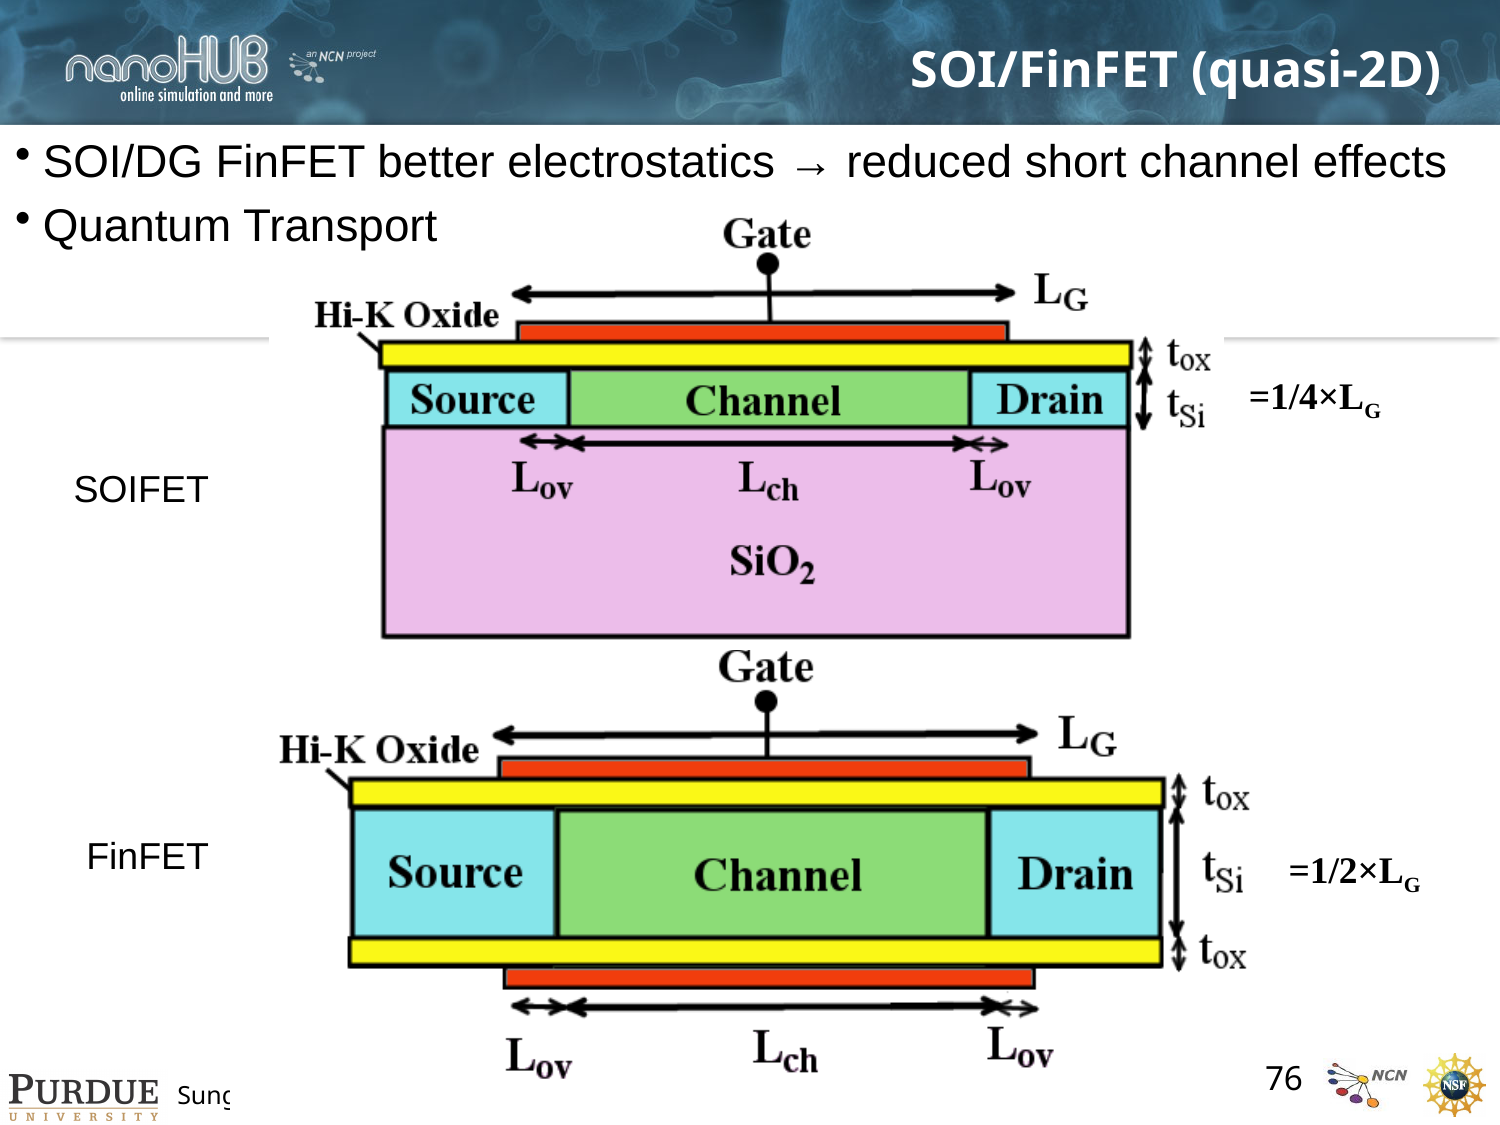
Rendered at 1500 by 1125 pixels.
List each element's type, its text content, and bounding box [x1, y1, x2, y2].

text_box FinFET [71, 824, 224, 885]
text_box SOIFET [58, 457, 225, 517]
text_box =1/4×LG [1234, 364, 1397, 431]
list SOI/DG FinFET better electrostatics → reduced short channel effects Quantum Transport [0, 124, 1475, 263]
picture [0, 1069, 168, 1125]
text_box =1/2×LG [1273, 838, 1436, 905]
picture [0, 0, 1500, 124]
picture [229, 199, 1264, 1113]
picture [1323, 1058, 1412, 1112]
title SOI/FinFET (quasi-2D) [50, 24, 1457, 111]
picture [1423, 1053, 1486, 1117]
slide_number 76 [1269, 1050, 1318, 1106]
